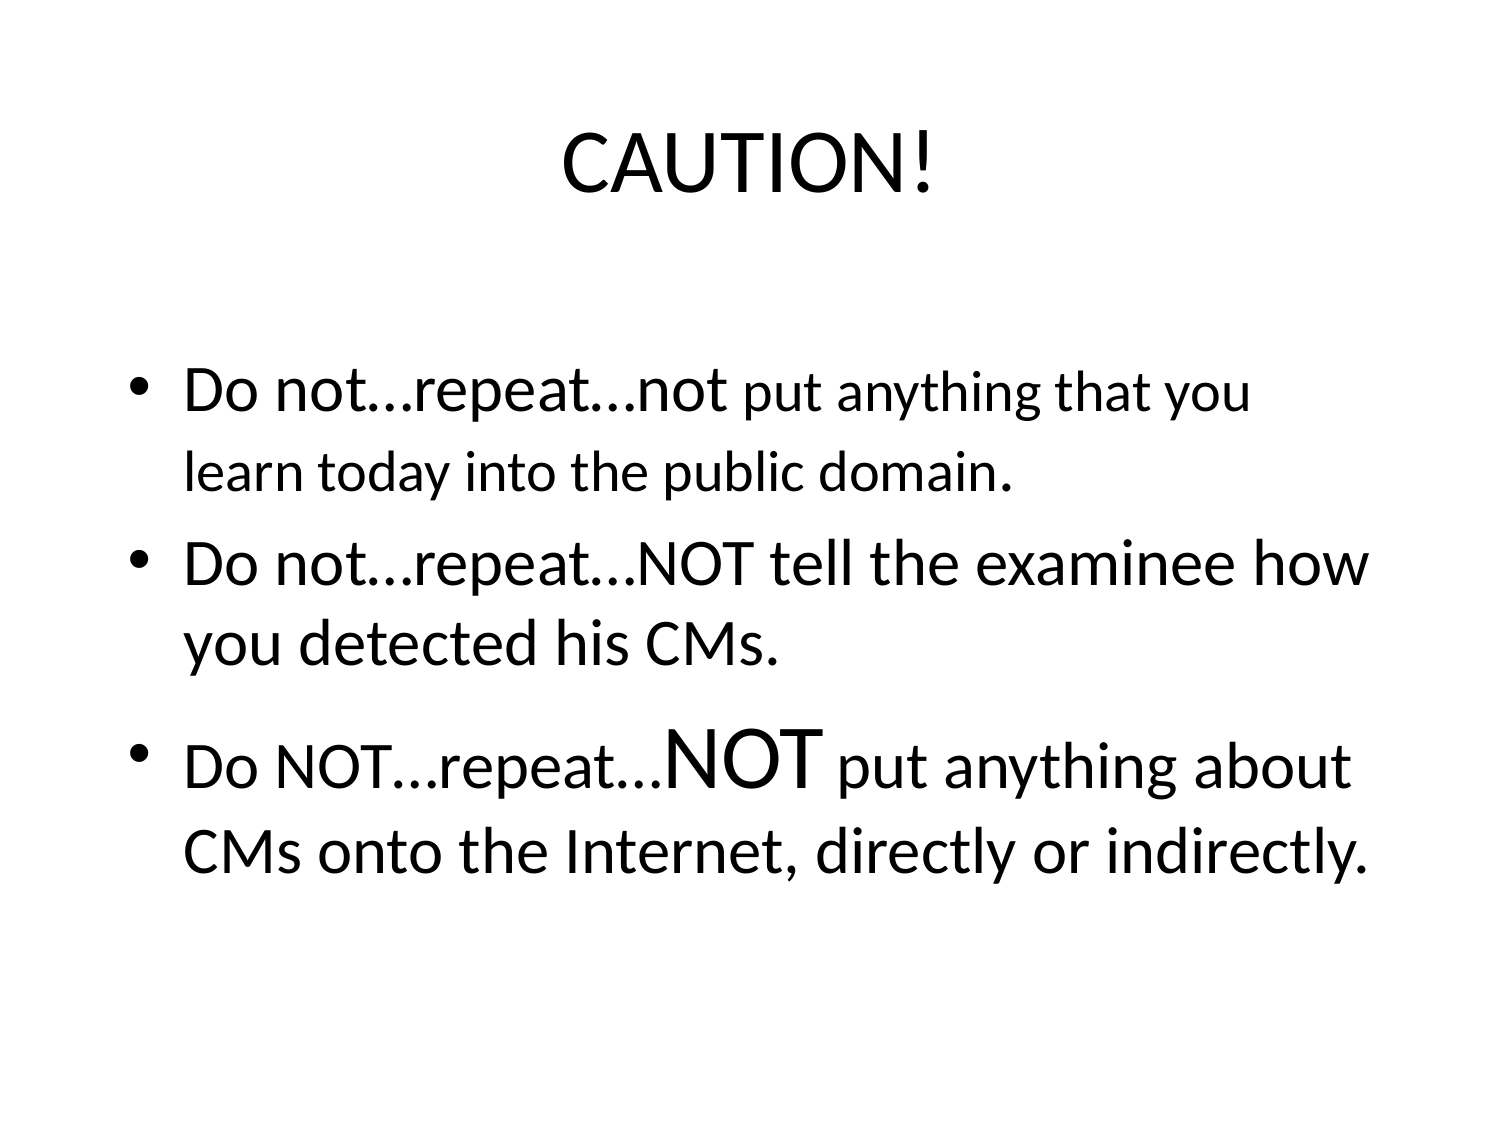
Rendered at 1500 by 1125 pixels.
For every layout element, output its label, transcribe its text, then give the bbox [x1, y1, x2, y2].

text_box Do not…repeat…not put anything that you learn today into the public domain. Do not…repeat…NOT tell the examinee how you detected his CMs. Do NOT…repeat…NOT put anything about CMs onto the Internet, directly or indirectly. [112, 337, 1388, 1013]
title CAUTION! [112, 62, 1388, 250]
